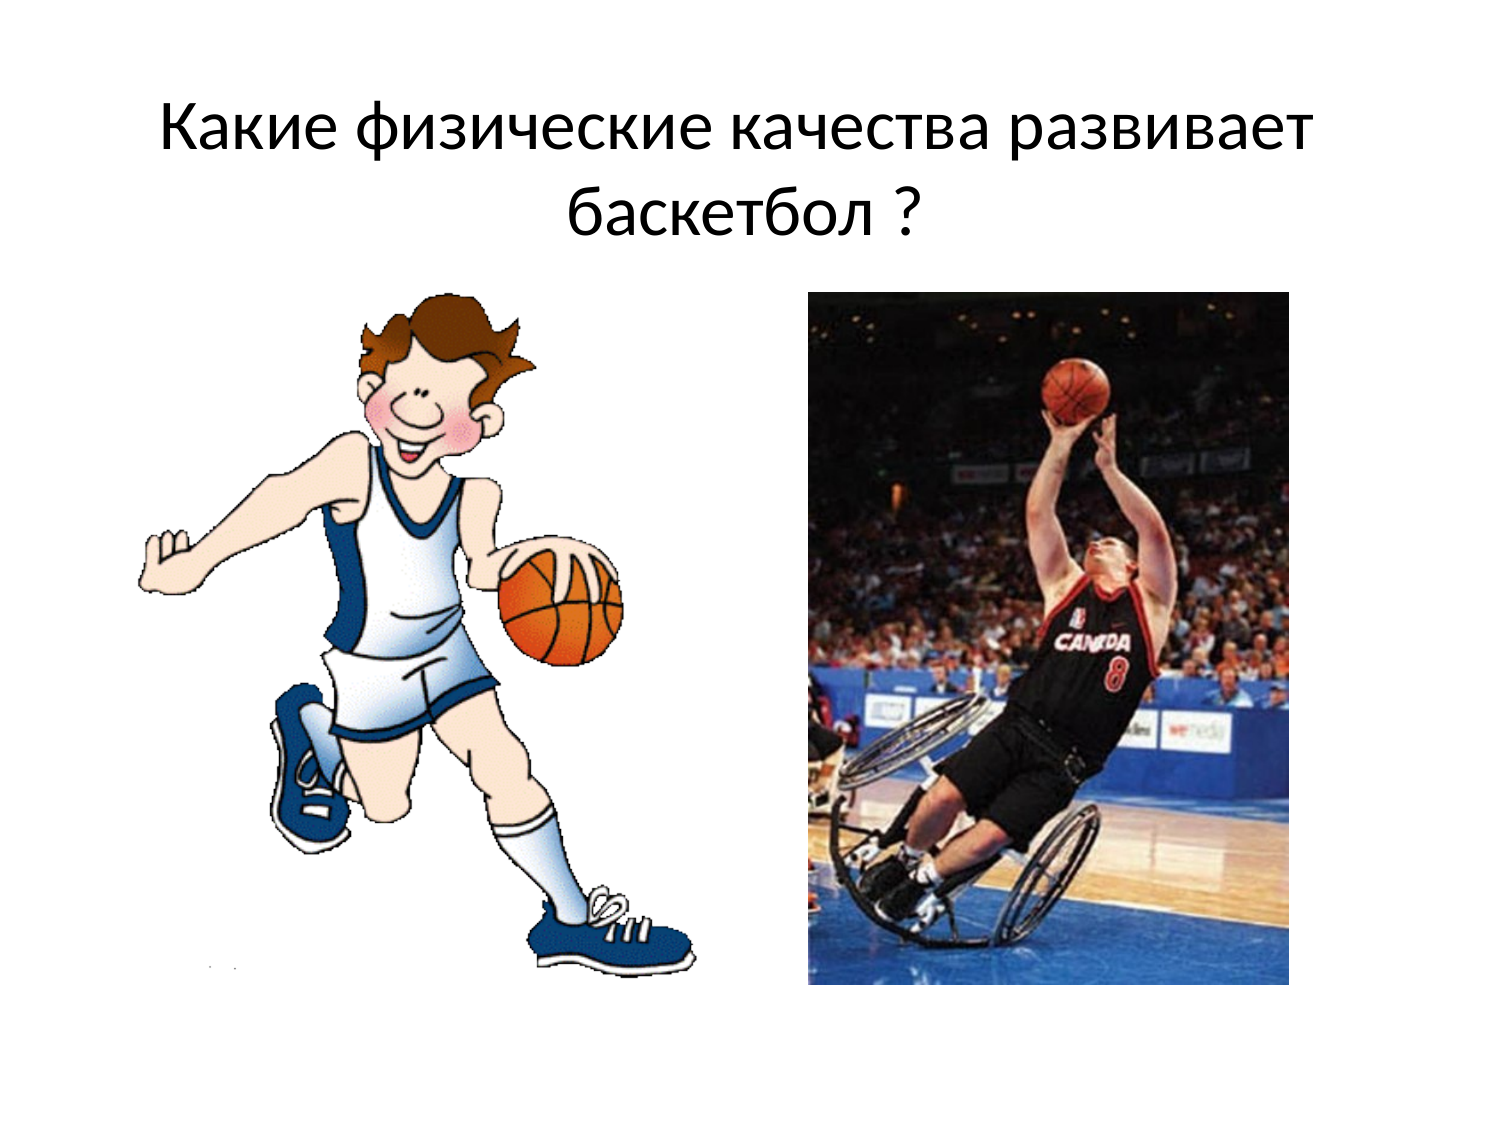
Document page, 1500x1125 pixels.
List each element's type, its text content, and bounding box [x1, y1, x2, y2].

title Какие физические качества развивает баскетбол ? [70, 70, 1421, 258]
picture [116, 280, 715, 997]
picture [808, 292, 1290, 985]
